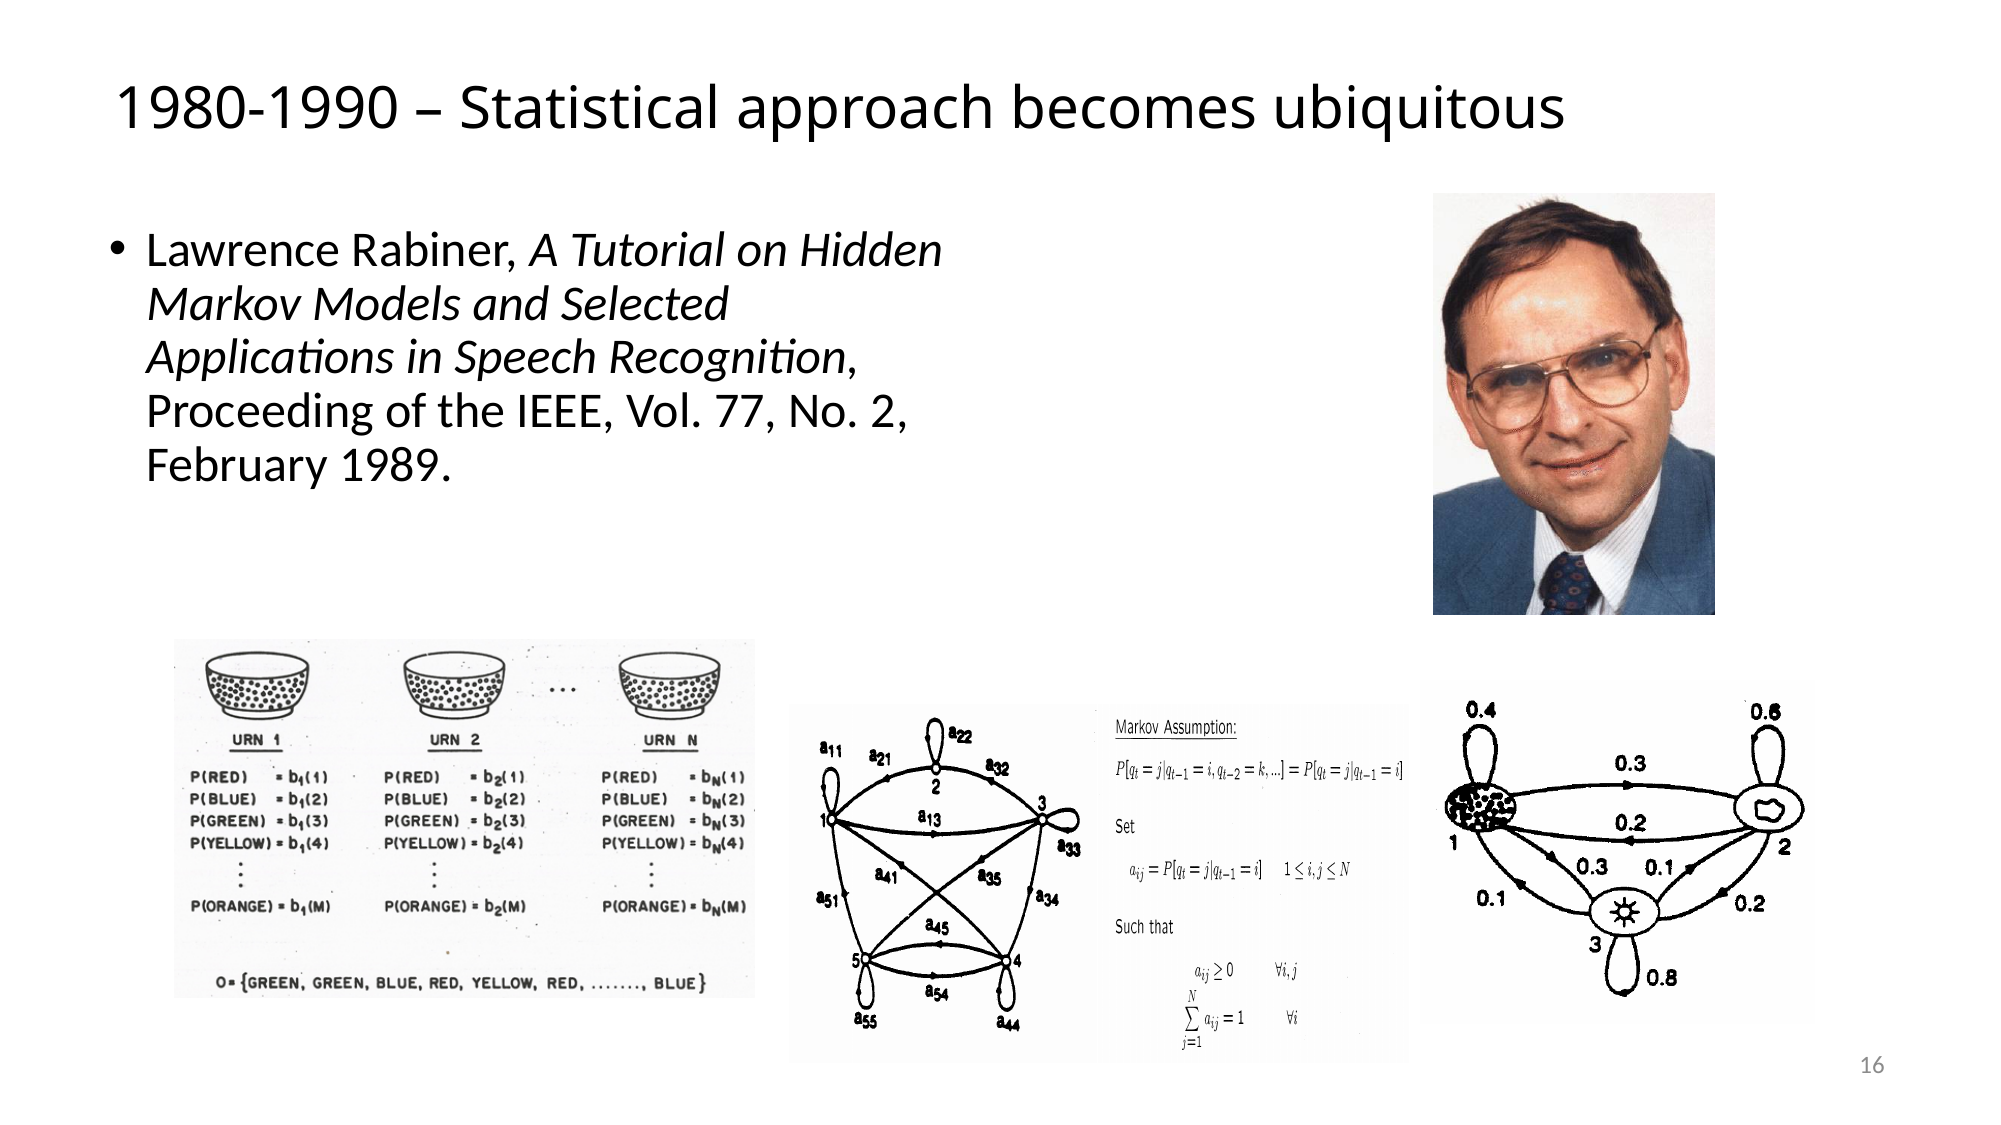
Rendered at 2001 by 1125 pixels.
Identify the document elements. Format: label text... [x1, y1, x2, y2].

picture [1420, 679, 1815, 1025]
picture [1433, 193, 1715, 615]
title 1980-1990 – Statistical approach becomes ubiquitous [99, 45, 1900, 175]
list Lawrence Rabiner, A Tutorial on Hidden Markov Models and Selected Applications in Speech Recognition, Proceeding of the IEEE, Vol. 77, No. 2, February 1989. [94, 215, 1000, 527]
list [1097, 703, 1410, 1064]
slide_number 16 [1433, 1024, 1900, 1103]
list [788, 703, 1097, 1064]
picture [174, 639, 755, 999]
